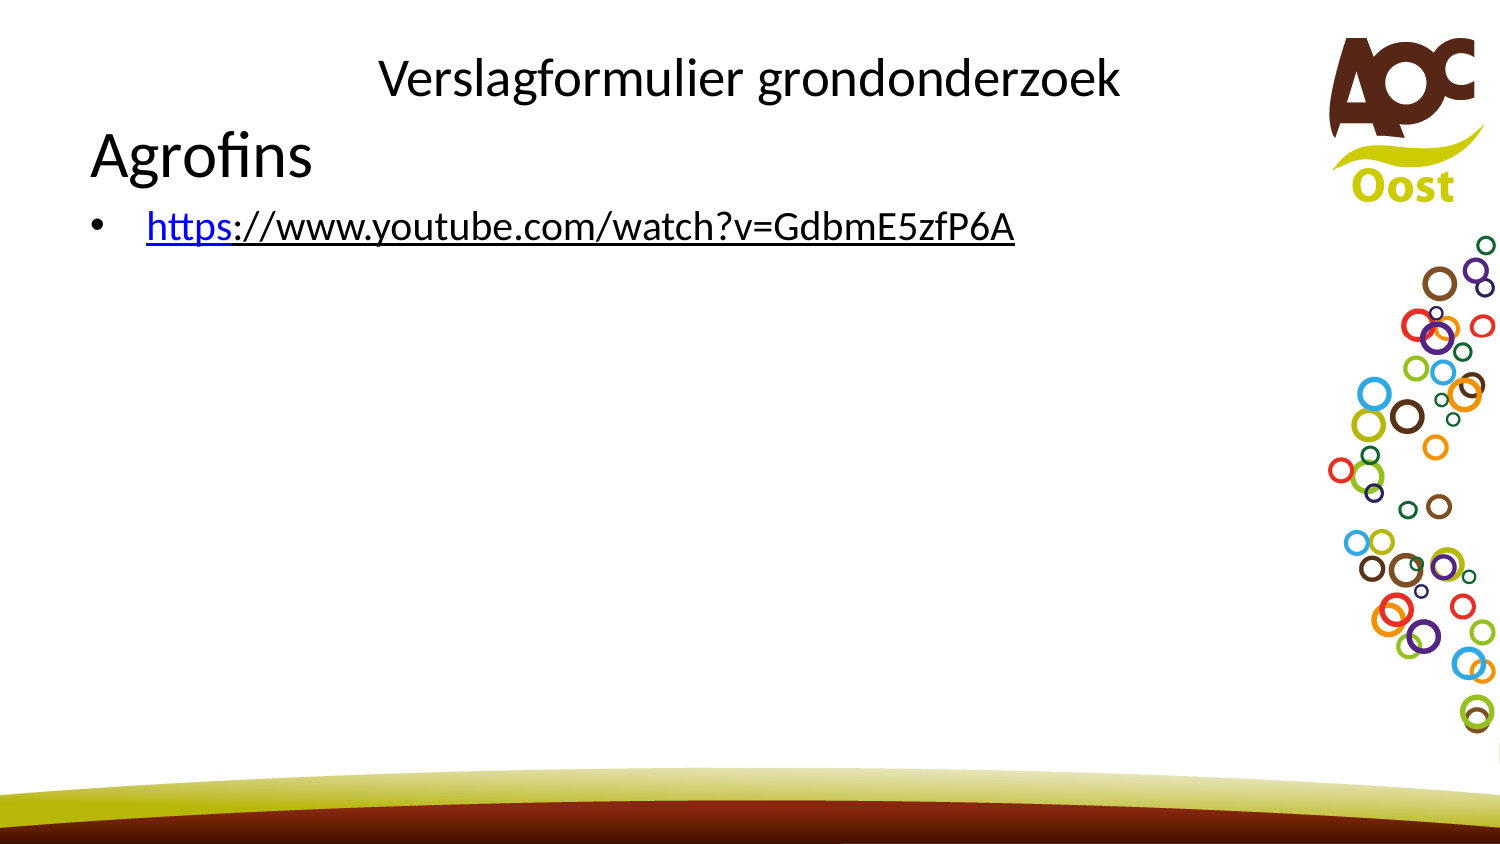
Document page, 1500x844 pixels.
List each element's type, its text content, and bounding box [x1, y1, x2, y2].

picture [0, 0, 1500, 844]
list Agrofins https://www.youtube.com/watch?v=GdbmE5zfP6A [75, 102, 1425, 754]
title Verslagformulier grondonderzoek [75, 33, 1425, 102]
